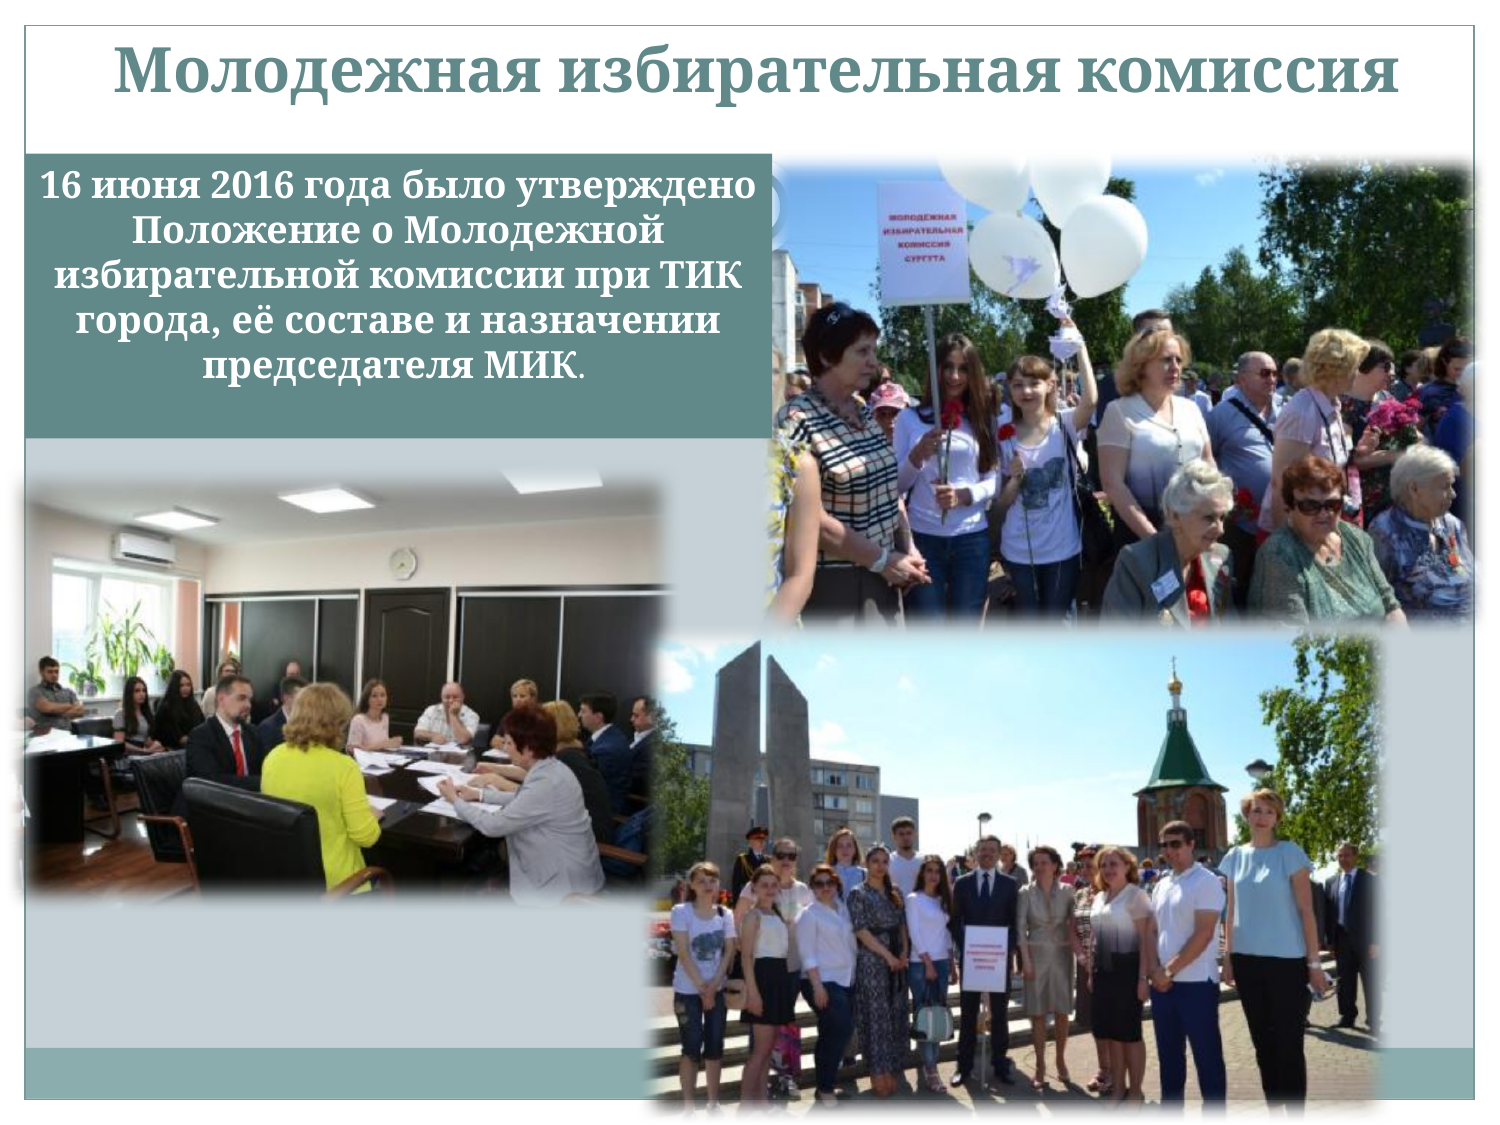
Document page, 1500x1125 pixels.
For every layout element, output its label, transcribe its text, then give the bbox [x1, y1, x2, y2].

title Молодежная избирательная комиссия [57, 12, 1458, 112]
picture [5, 149, 1488, 1124]
text_box 16 июня 2016 года было утверждено Положение о Молодежной избирательной комиссии при ТИК города, её составе и назначении председателя МИК. [24, 153, 752, 439]
